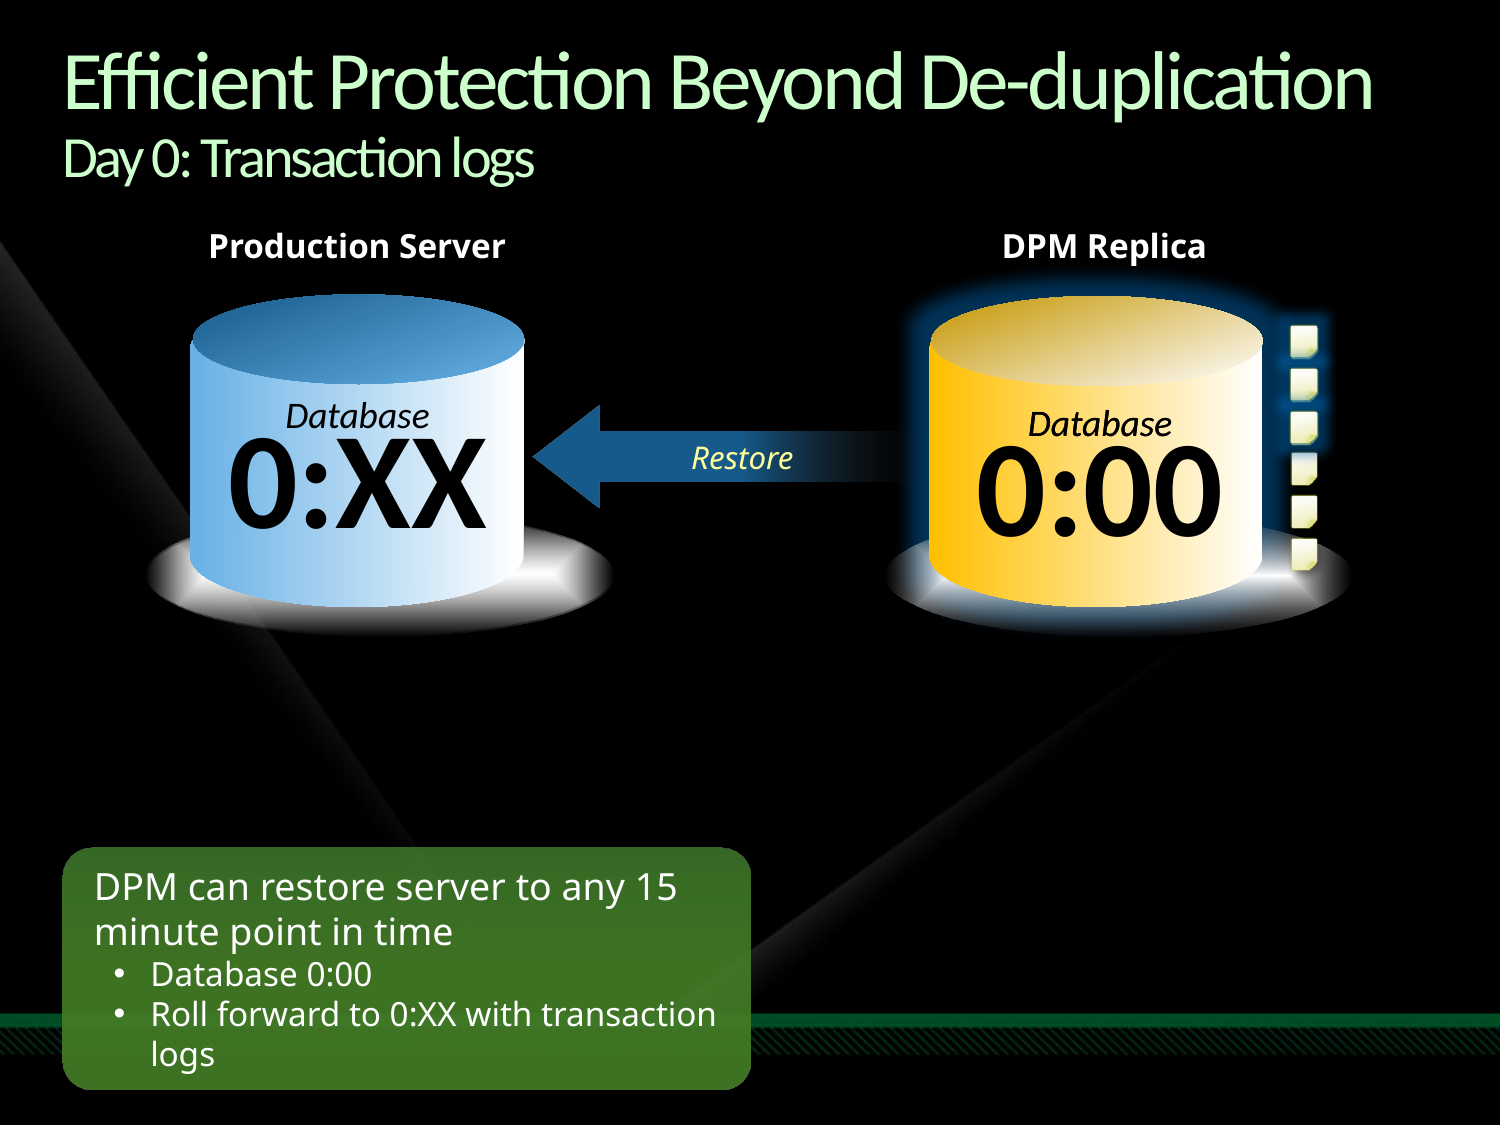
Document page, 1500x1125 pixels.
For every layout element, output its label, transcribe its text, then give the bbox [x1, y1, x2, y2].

picture [0, 0, 1500, 1125]
text_box [62, 847, 742, 1090]
text_box Restore [620, 430, 879, 483]
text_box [884, 295, 1353, 637]
text_box DPM can restore server to any 15 minute point in time Database 0:00 Roll forward to 0:XX with transaction logs [78, 855, 766, 1081]
title Efficient Protection Beyond De-duplication Day 0: Transaction logs [62, 37, 1438, 293]
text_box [145, 294, 613, 636]
